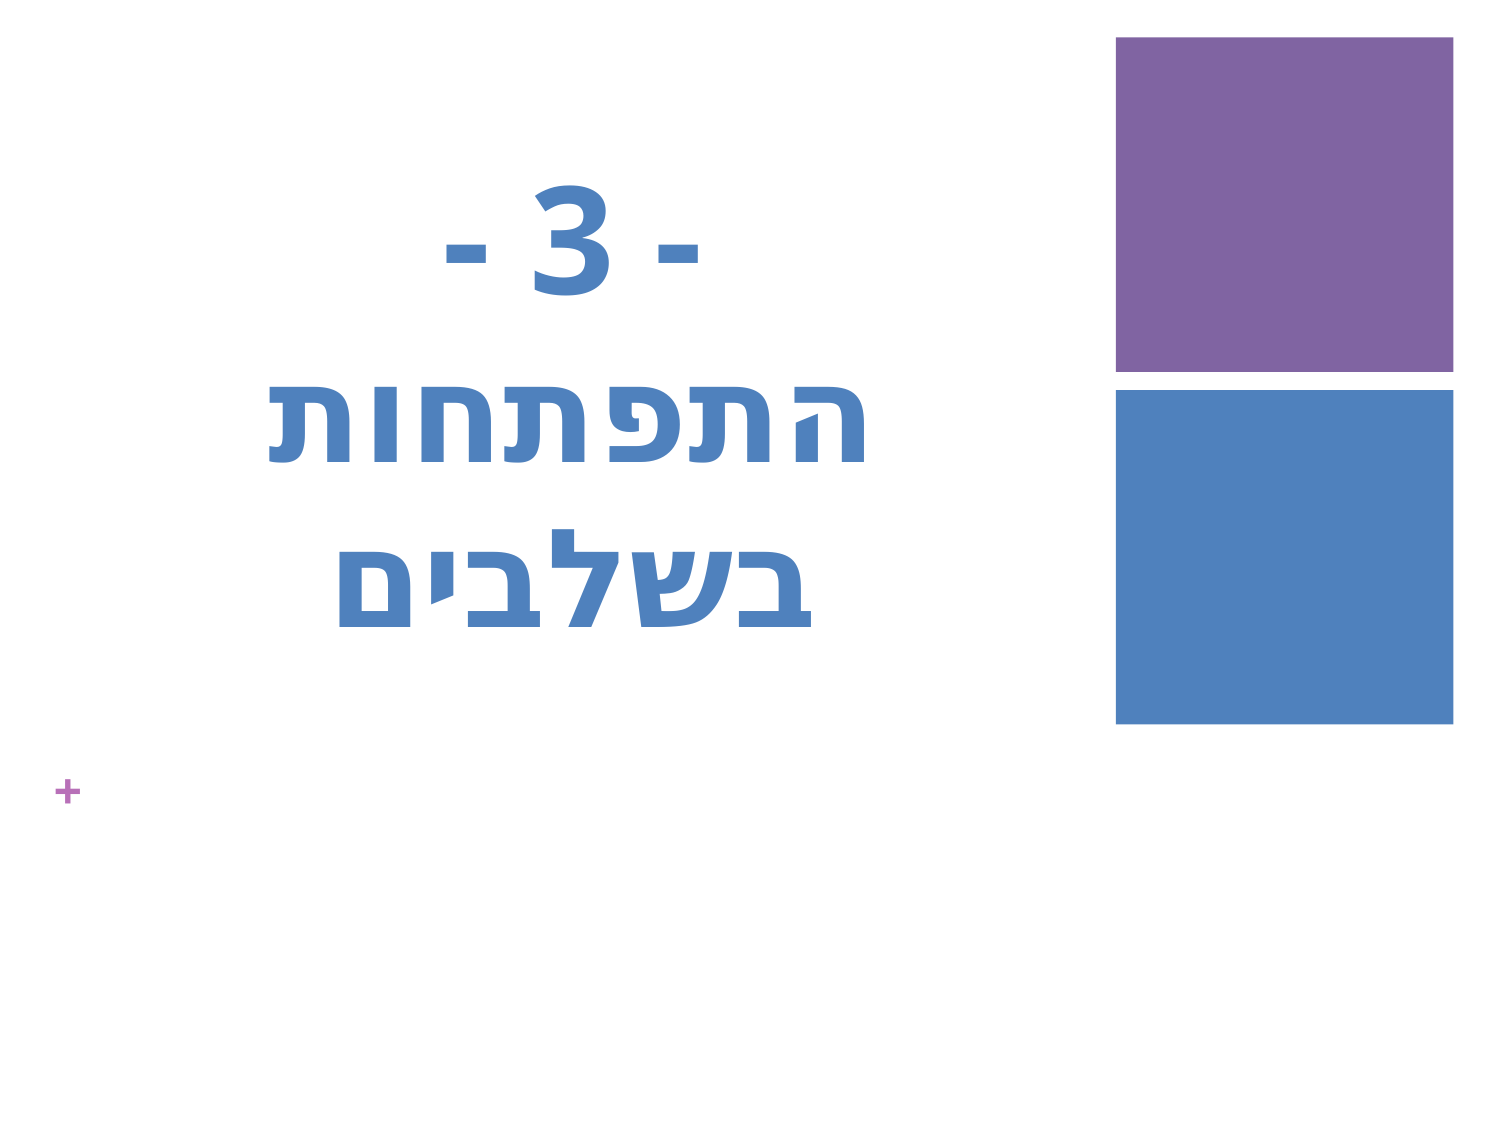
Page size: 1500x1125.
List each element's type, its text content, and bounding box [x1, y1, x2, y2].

title - 3 - התפתחות בשלבים [41, 137, 1105, 681]
